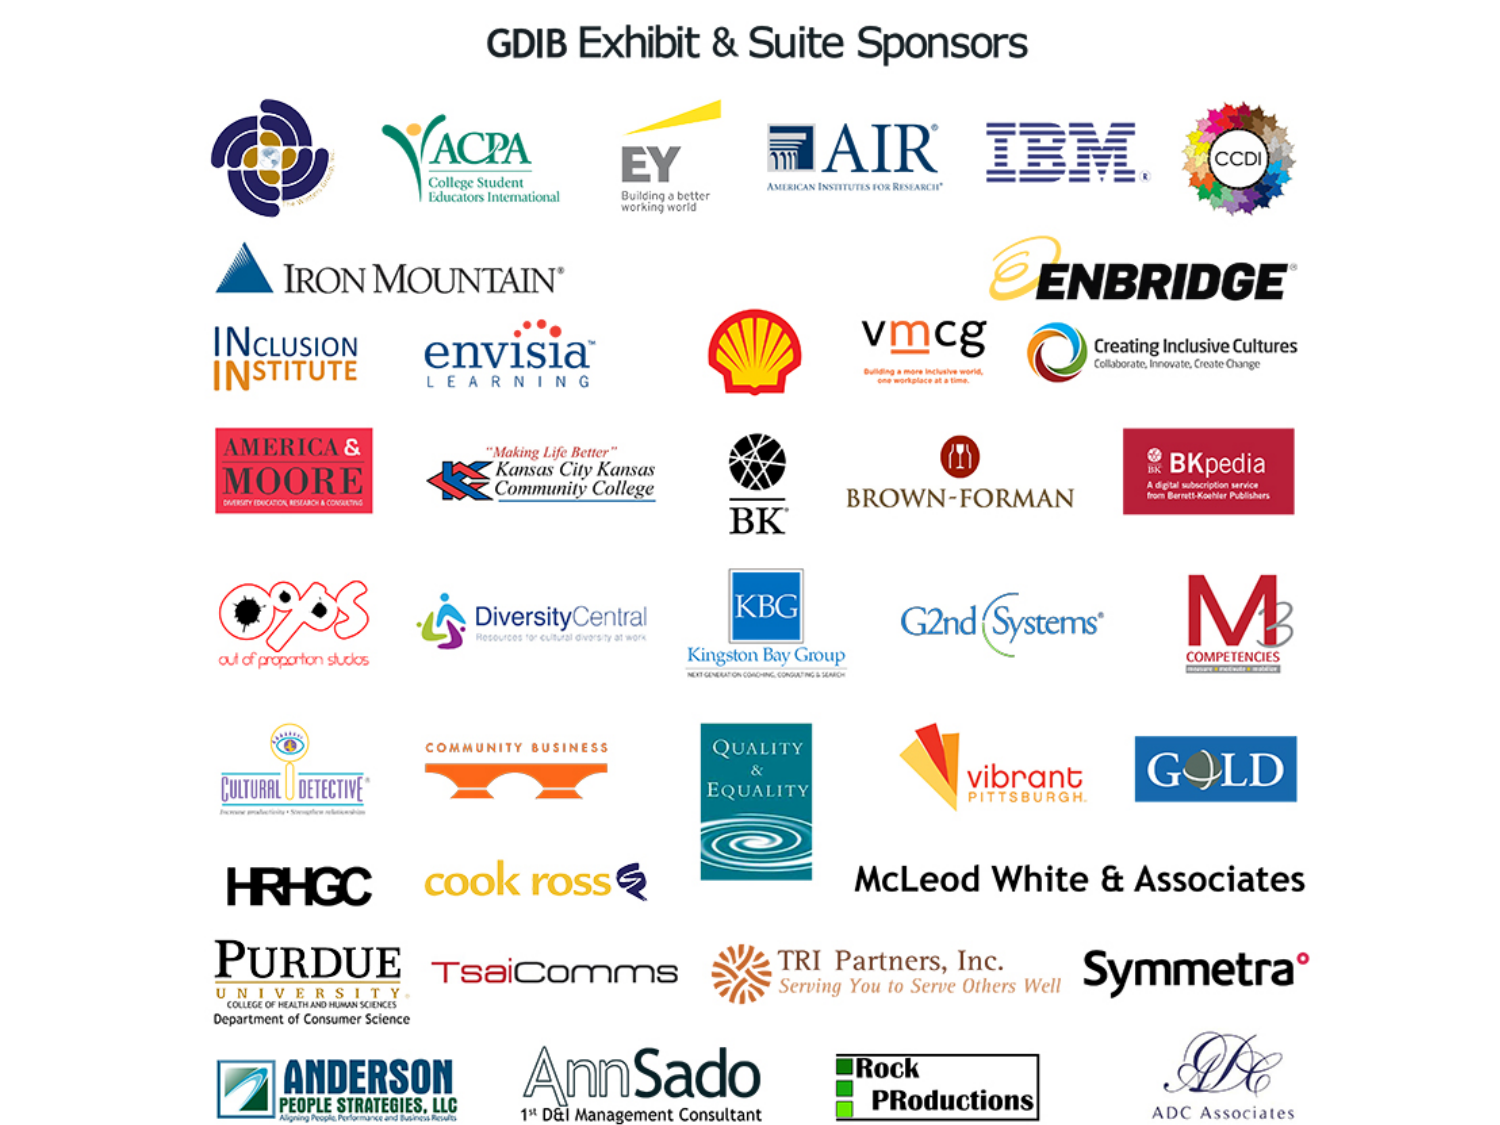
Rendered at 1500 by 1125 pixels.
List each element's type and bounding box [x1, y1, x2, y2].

picture [171, 0, 1341, 1125]
